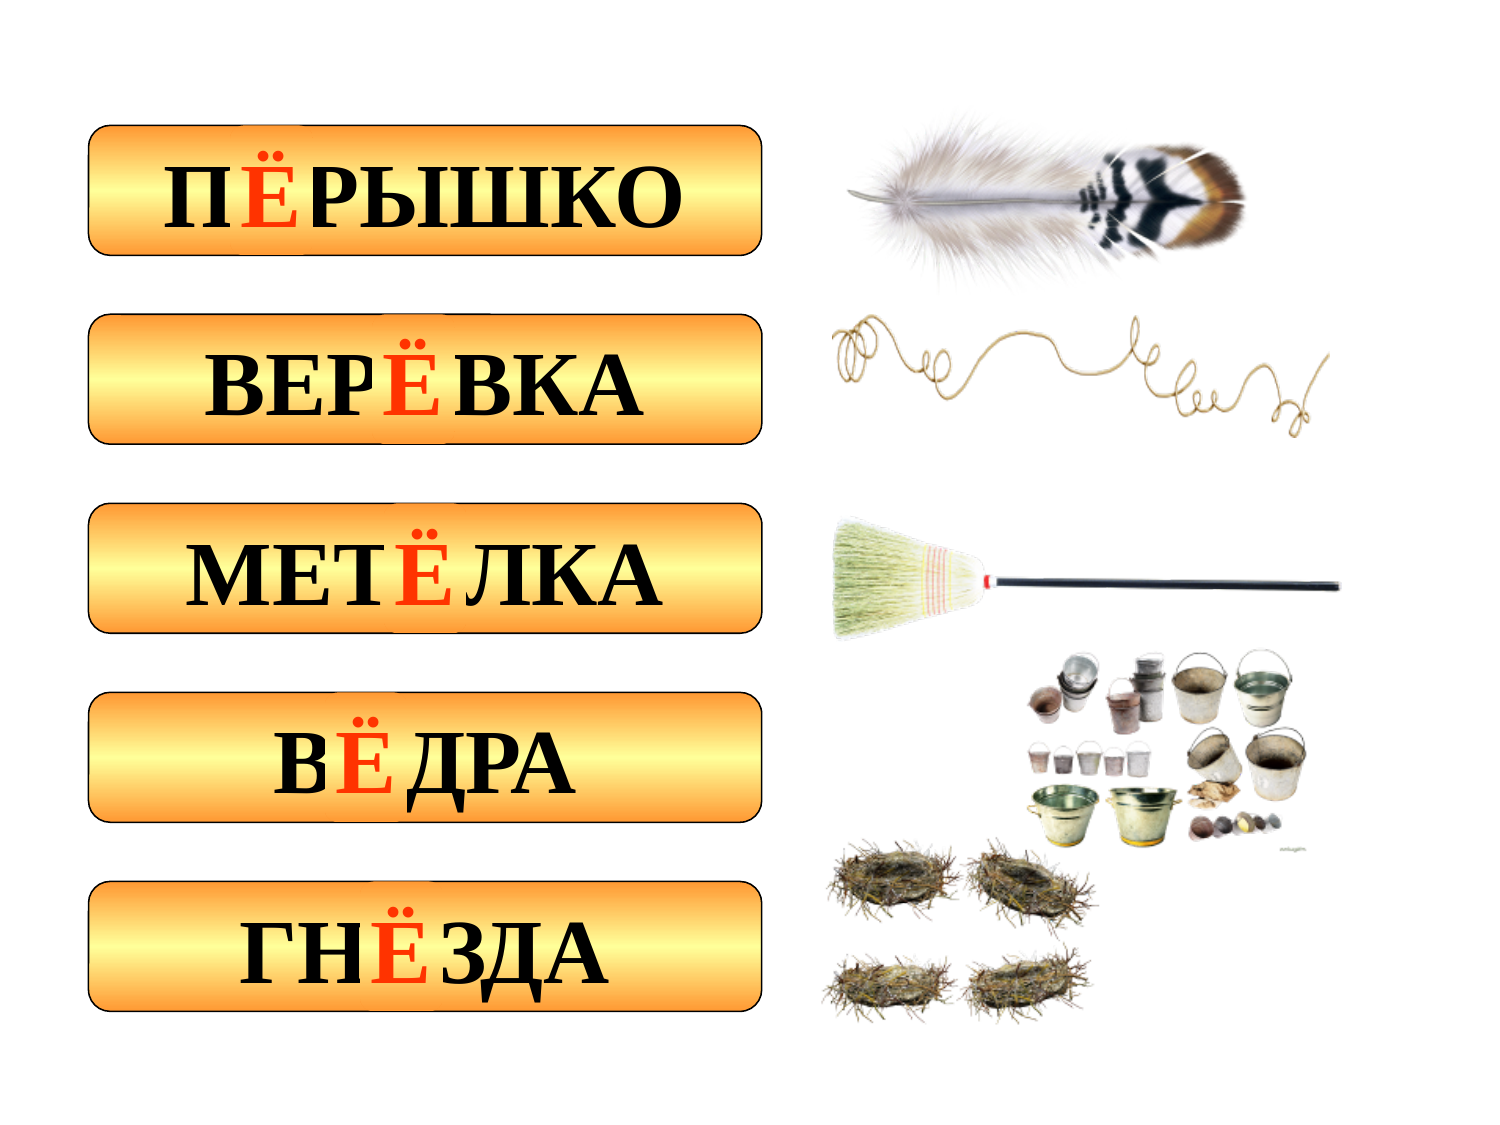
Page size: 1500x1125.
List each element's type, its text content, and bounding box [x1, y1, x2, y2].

picture [820, 645, 1313, 1039]
text_box ГН ЗДА [432, 881, 762, 1012]
text_box Ё [230, 125, 313, 256]
text_box Ё [324, 692, 408, 823]
text_box В ДРА [396, 692, 762, 823]
text_box ГН ЗДА [88, 881, 371, 1012]
text_box МЕТ ЛКА [455, 503, 762, 634]
text_box МЕТ ЛКА [88, 503, 395, 634]
text_box В ДРА [88, 692, 336, 823]
text_box Ё [383, 503, 467, 634]
picture [844, 101, 1252, 303]
text_box Ё [371, 314, 455, 445]
text_box П РЫШКО [88, 125, 241, 256]
text_box ВЕР ВКА [88, 314, 384, 445]
text_box Ё [360, 881, 443, 1012]
text_box ВЕР ВКА [443, 314, 762, 445]
picture [832, 314, 1330, 438]
picture [832, 515, 1343, 642]
text_box П РЫШКО [302, 125, 762, 256]
